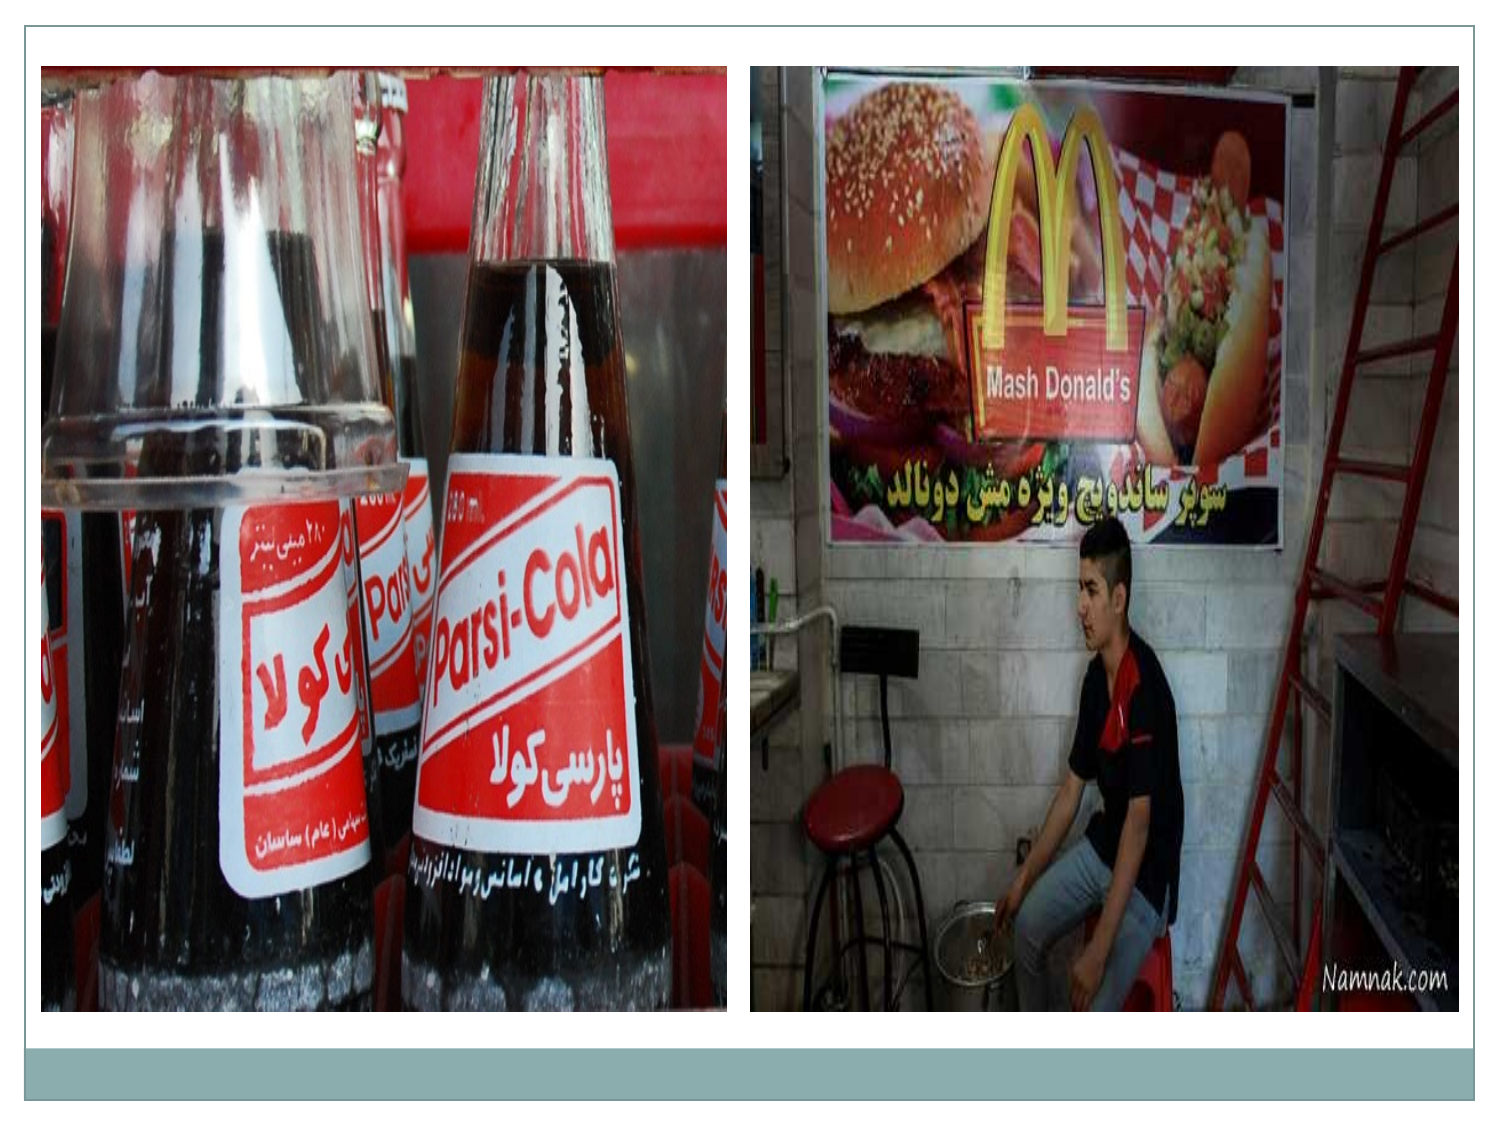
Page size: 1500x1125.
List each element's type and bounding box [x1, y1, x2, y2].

picture [41, 66, 727, 1012]
picture [749, 66, 1459, 1012]
